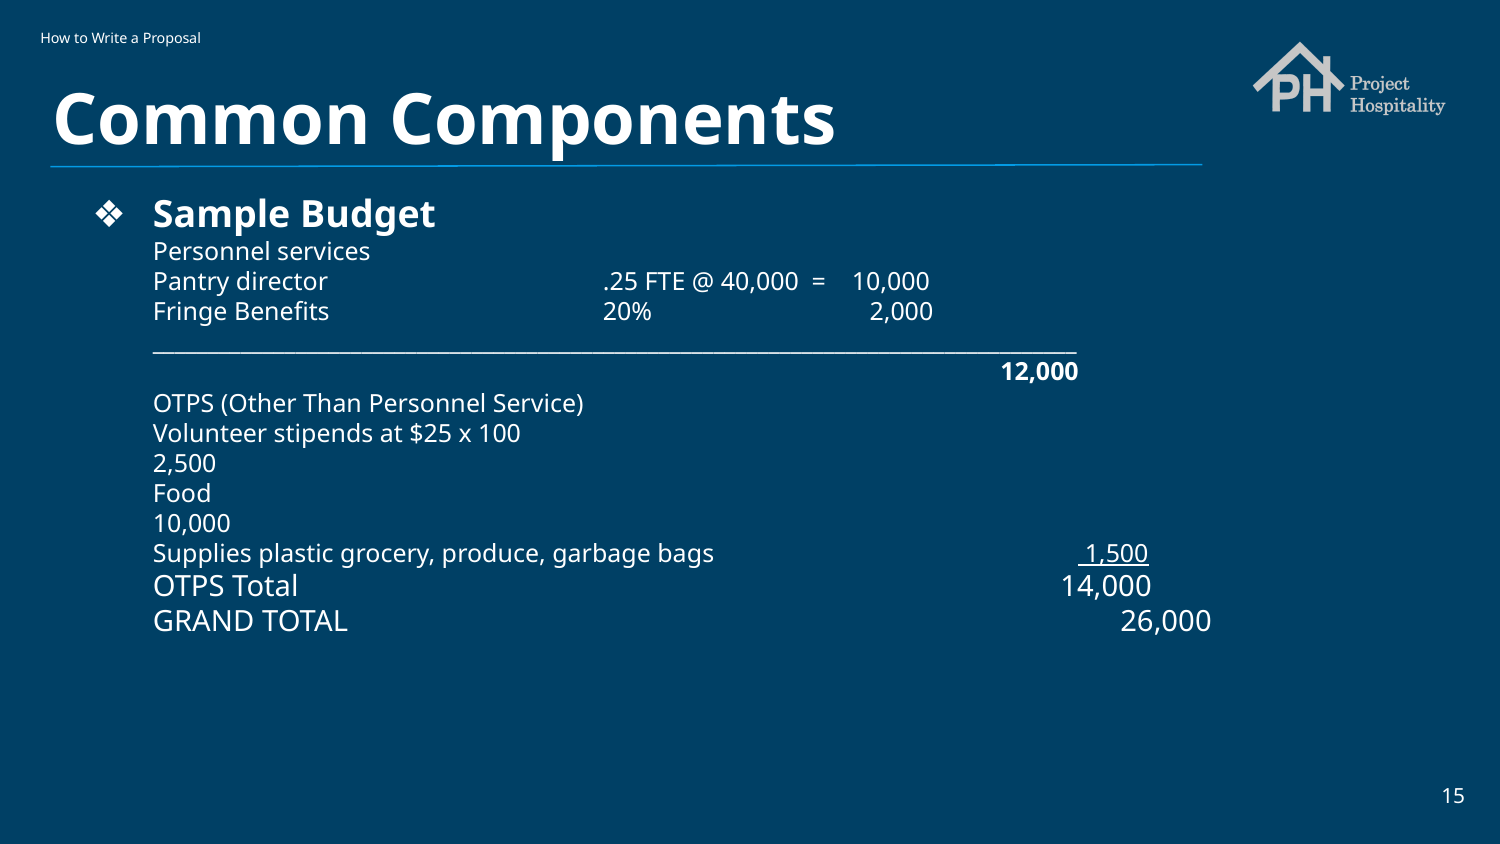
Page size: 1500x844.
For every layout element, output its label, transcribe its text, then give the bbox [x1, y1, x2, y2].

slide_number 15 [1389, 764, 1480, 830]
title How to Write a Proposal [25, 13, 580, 82]
text_box Common Components [37, 59, 891, 175]
title Sample Budget Personnel services Pantry director .25 FTE @ 40,000 = 10,000 Fringe Benefits 20% 2,000 ____________________________________________________________________________________ 12,000 OTPS (Other Than Personnel Service) Volunteer stipends at $25 x 100 2,500 Food 10,000 Supplies plastic grocery, produce, garbage bags 1,500 OTPS Total 14,000 GRAND TOTAL 26,000 [62, 175, 1393, 753]
picture [1248, 1, 1449, 152]
